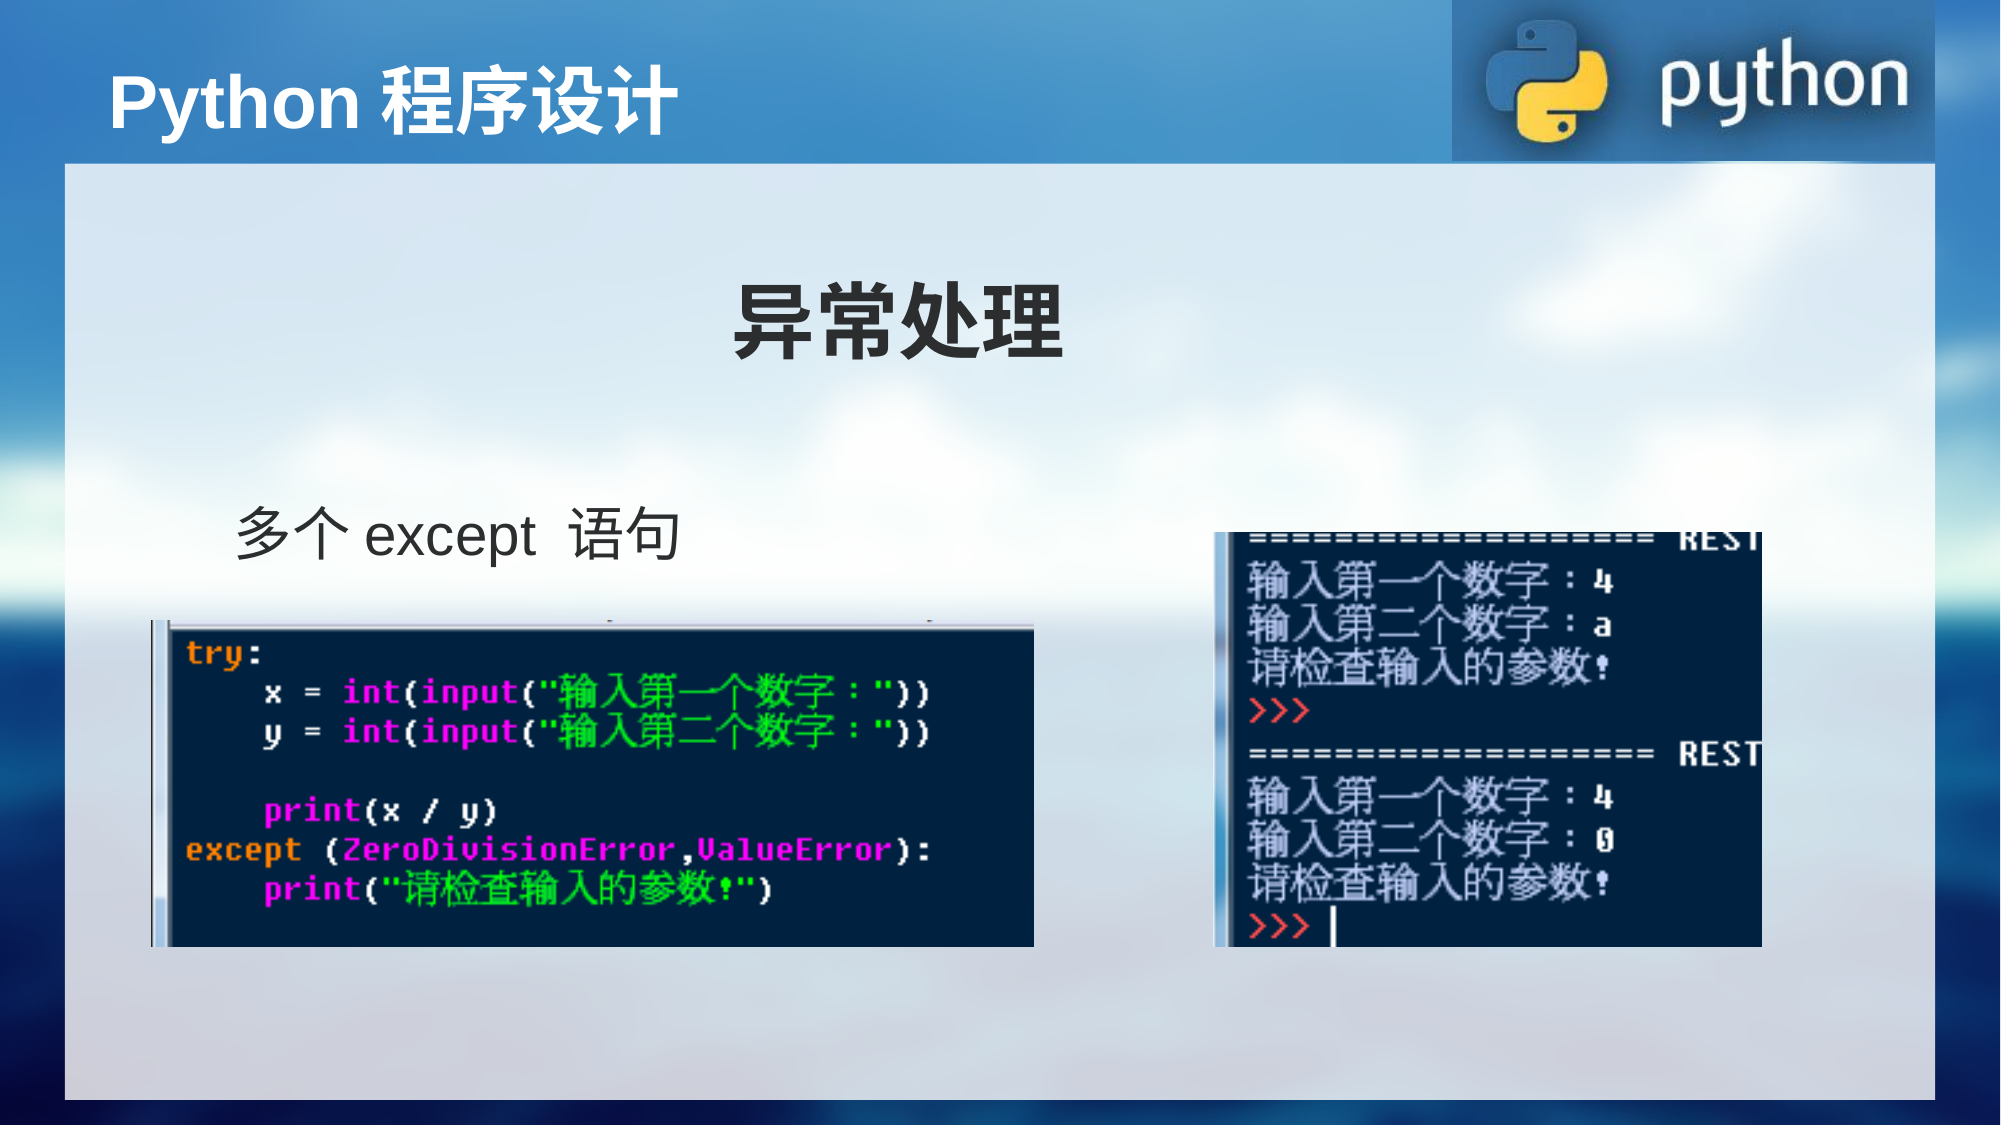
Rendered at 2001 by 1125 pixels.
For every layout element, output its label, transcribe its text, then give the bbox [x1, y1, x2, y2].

text_box Python程序设计 [93, 37, 1905, 153]
picture [0, 0, 2001, 1125]
text_box 多个except 语句 [219, 490, 699, 575]
text_box 异常处理 [716, 231, 1080, 377]
